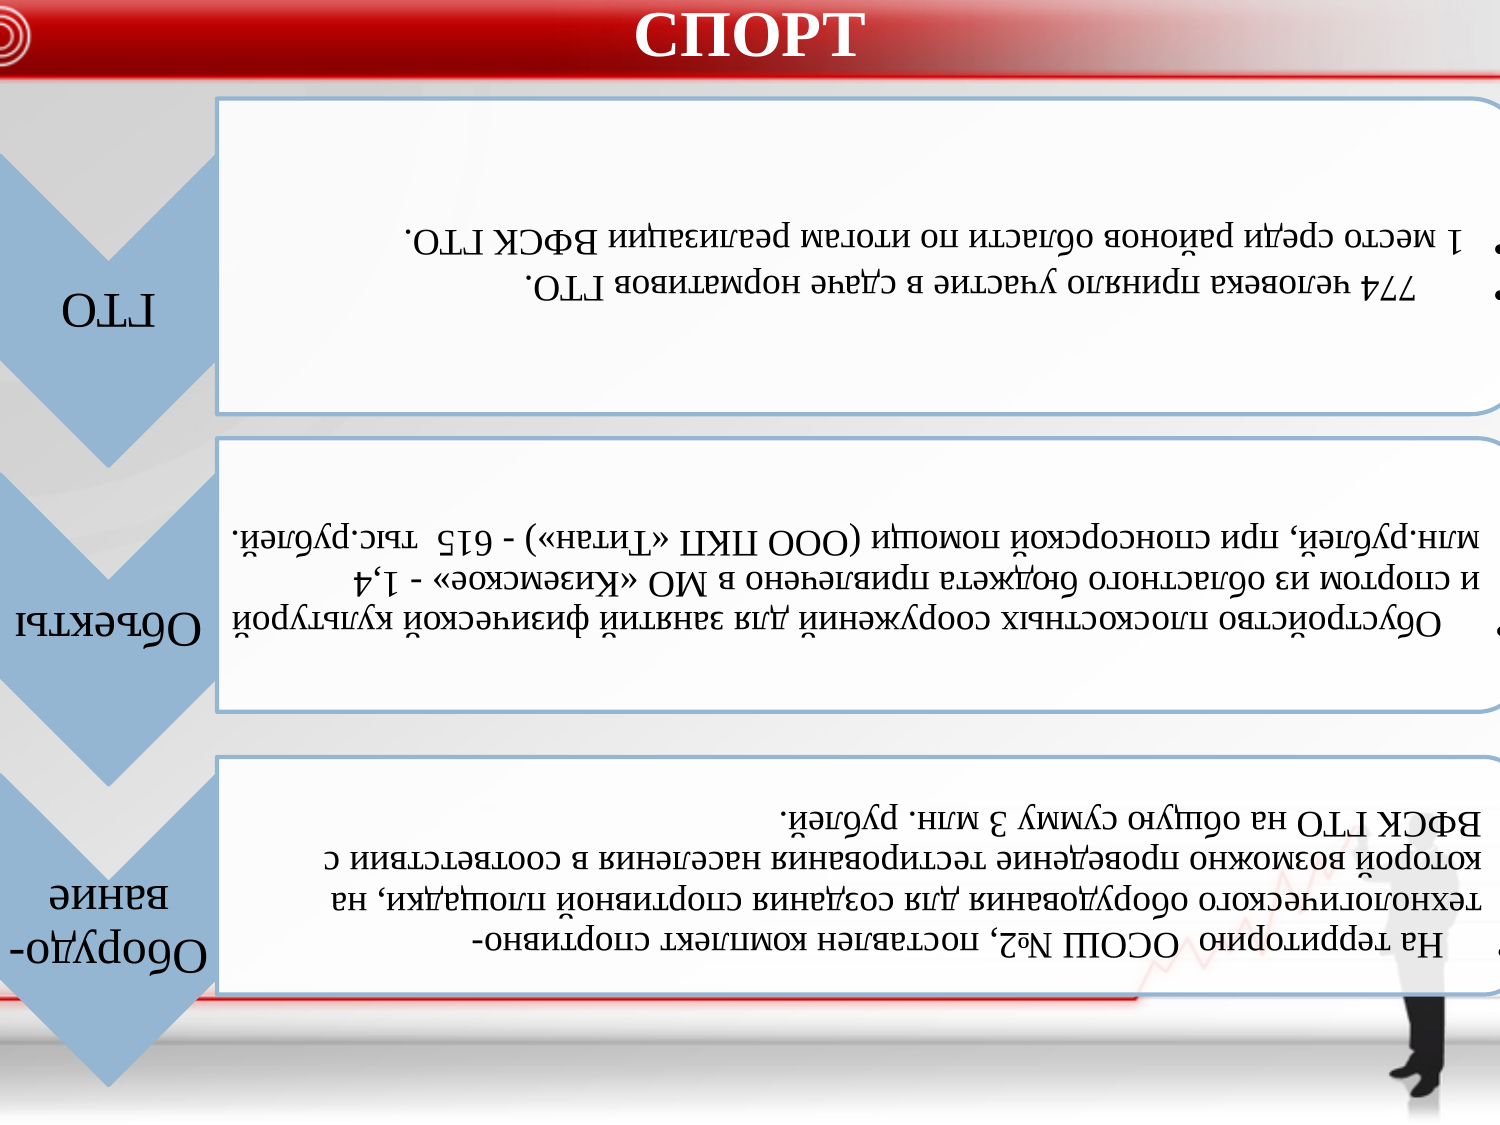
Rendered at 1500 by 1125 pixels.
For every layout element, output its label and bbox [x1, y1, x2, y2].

picture [0, 0, 1500, 1125]
text_box [0, 93, 1477, 1091]
